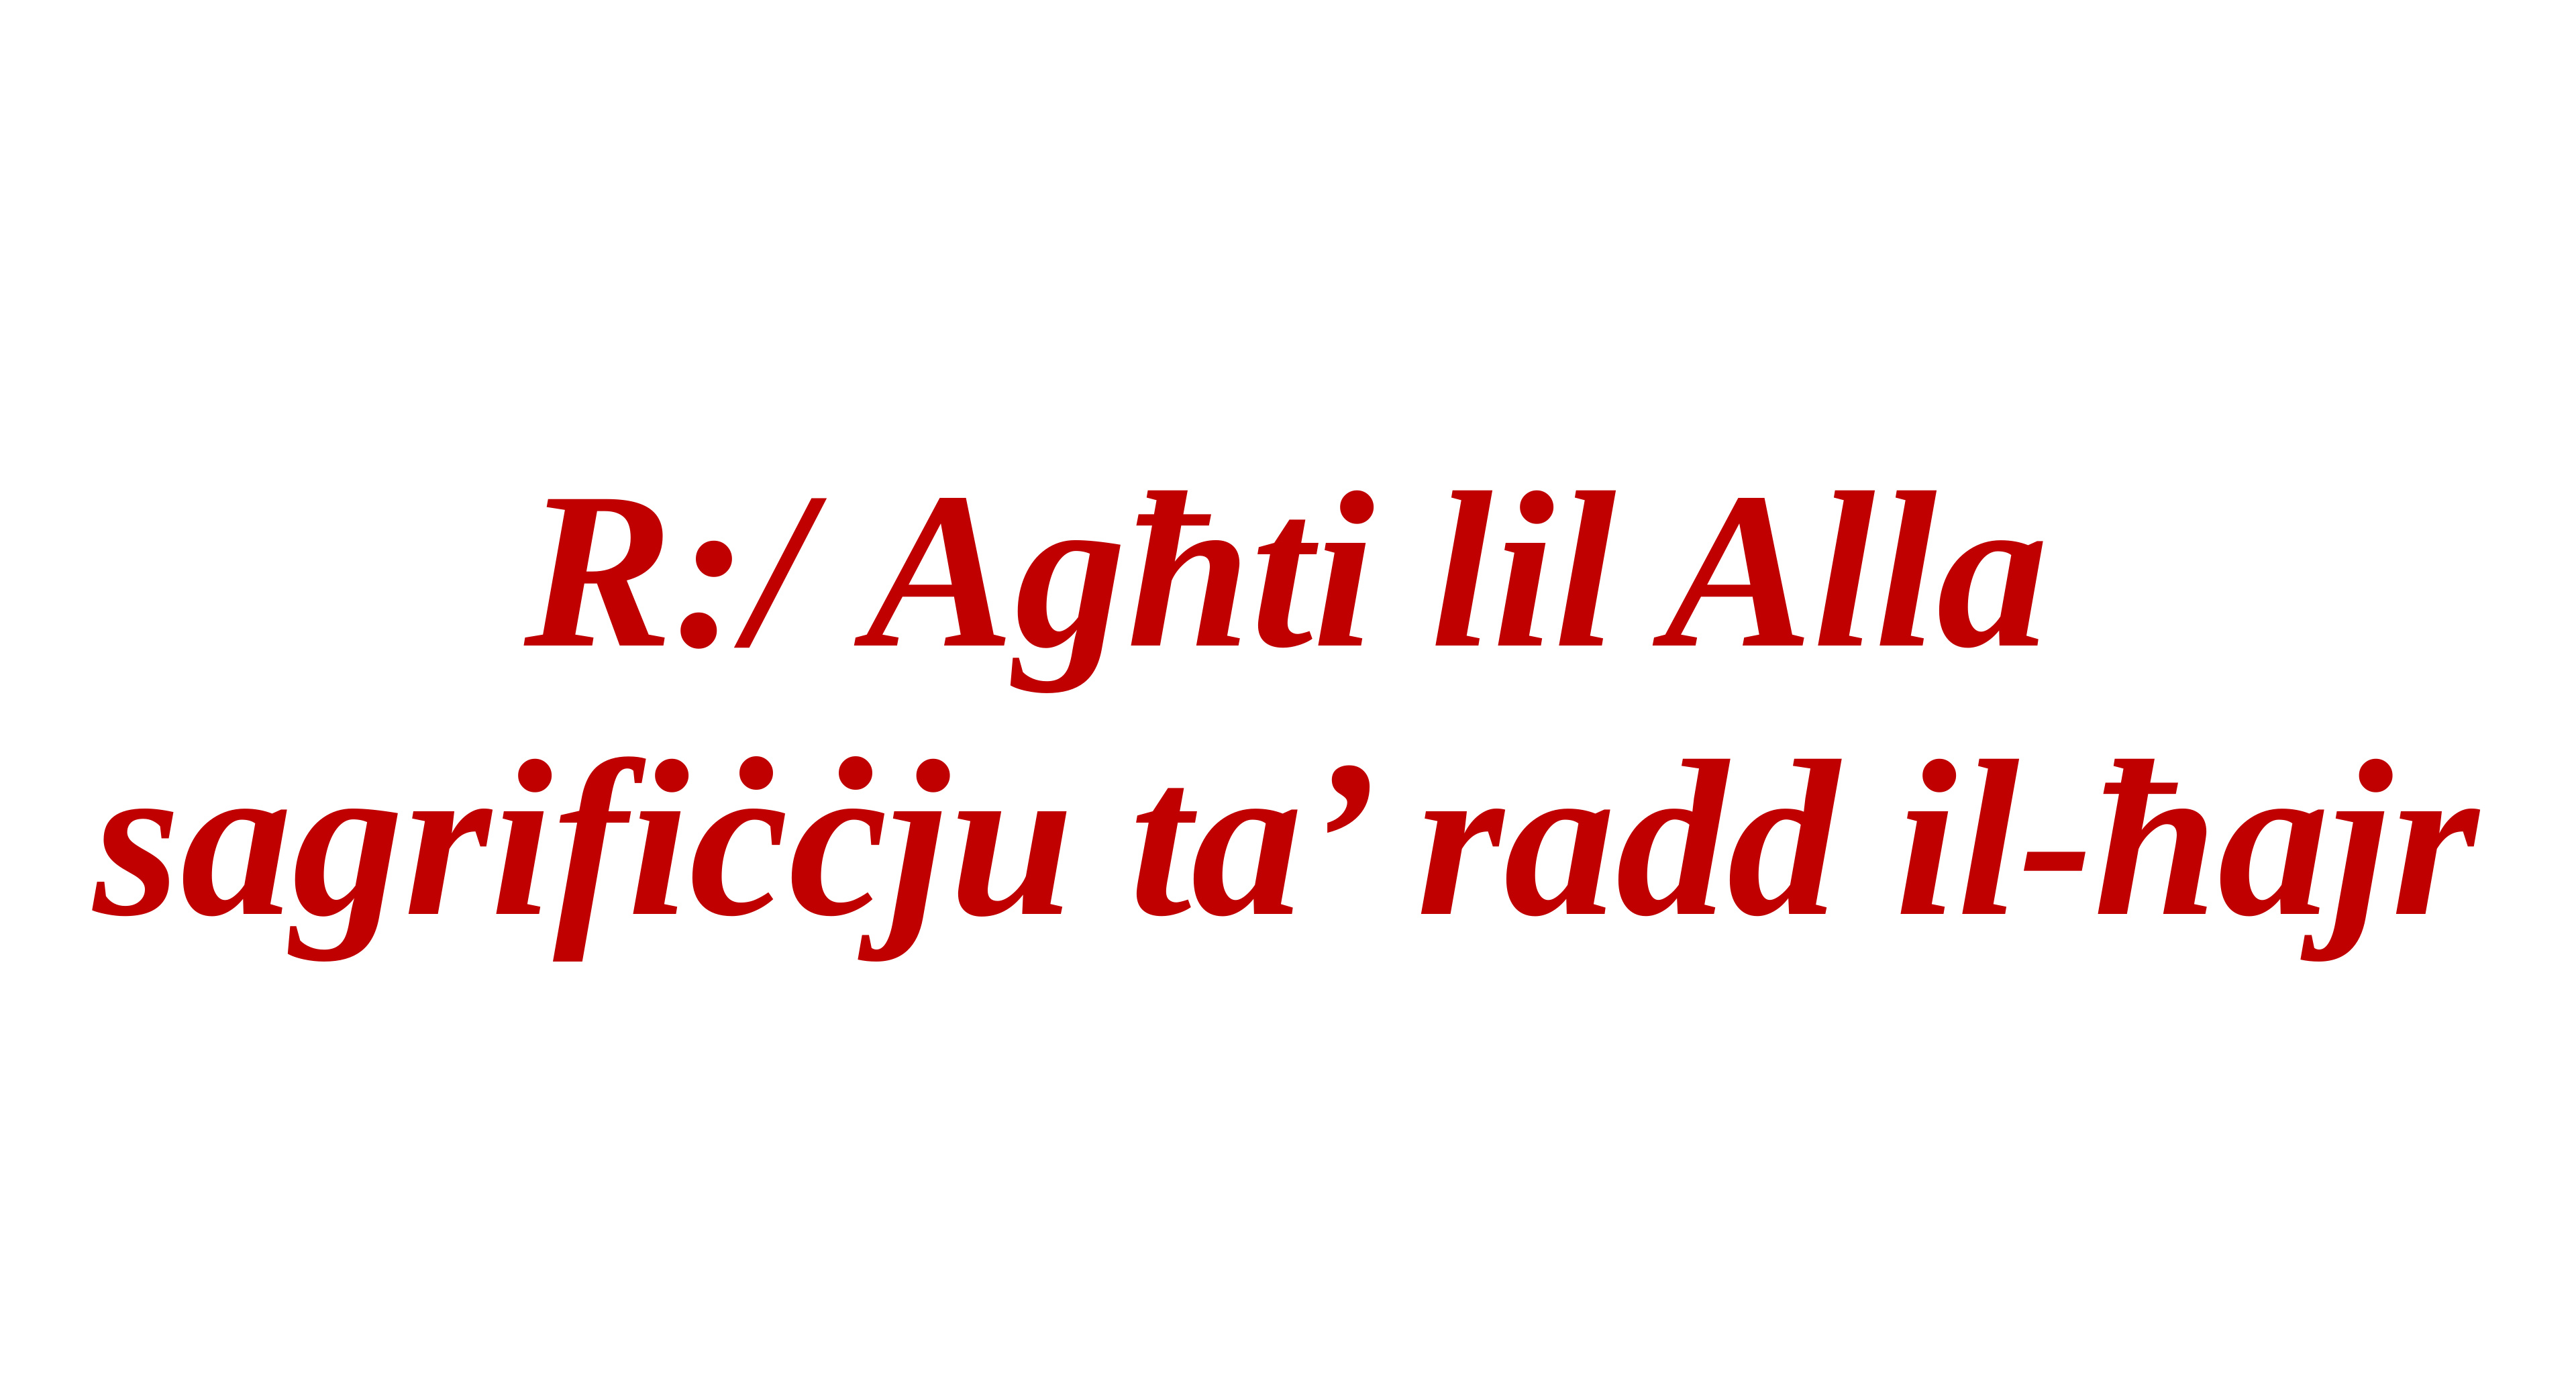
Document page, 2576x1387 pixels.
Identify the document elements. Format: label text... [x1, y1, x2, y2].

text_box R:/ Agħti lil Alla sagrifiċċju ta’ radd il-ħajr [0, 417, 2575, 964]
